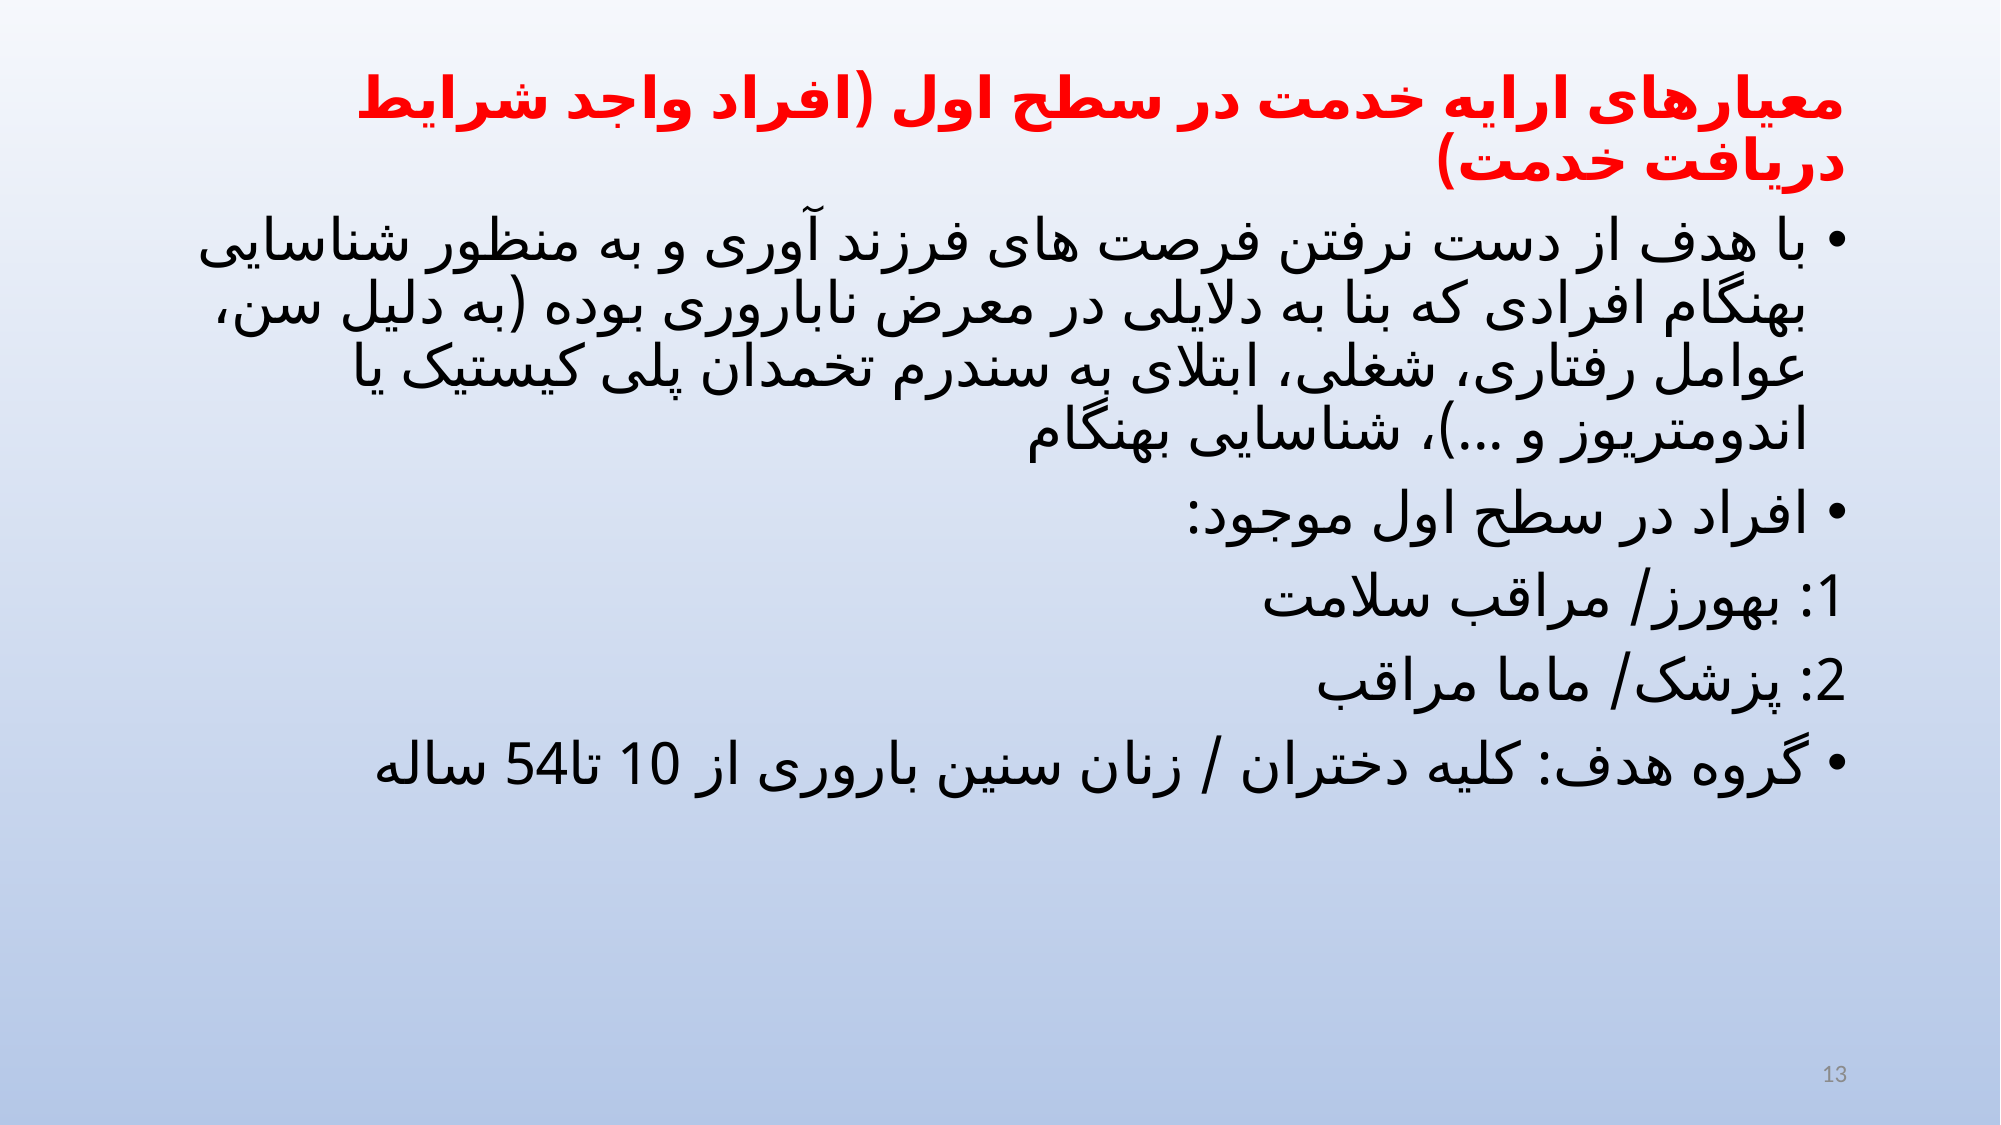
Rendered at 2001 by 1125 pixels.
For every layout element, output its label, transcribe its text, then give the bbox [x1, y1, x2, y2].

slide_number 13 [1412, 1042, 1863, 1103]
title معیارهای ارایه خدمت در سطح اول (افراد واجد شرایط دریافت خدمت) [137, 59, 1863, 203]
list با هدف از دست نرفتن فرصت های فرزند آوری و به منظور شناسایی بهنگام افرادی که بنا به دلایلی در معرض ناباروری بوده (به دلیل سن، عوامل رفتاری، شغلی، ابتلای به سندرم تخمدان پلی کیستیک یا اندومتریوز و ...)، شناسایی بهنگام افراد در سطح اول موجود: 1: بهورز/ مراقب سلامت 2: پزشک/ ماما مراقب گروه هدف: کلیه دختران / زنان سنین باروری از 10 تا54 ساله [137, 203, 1863, 1014]
